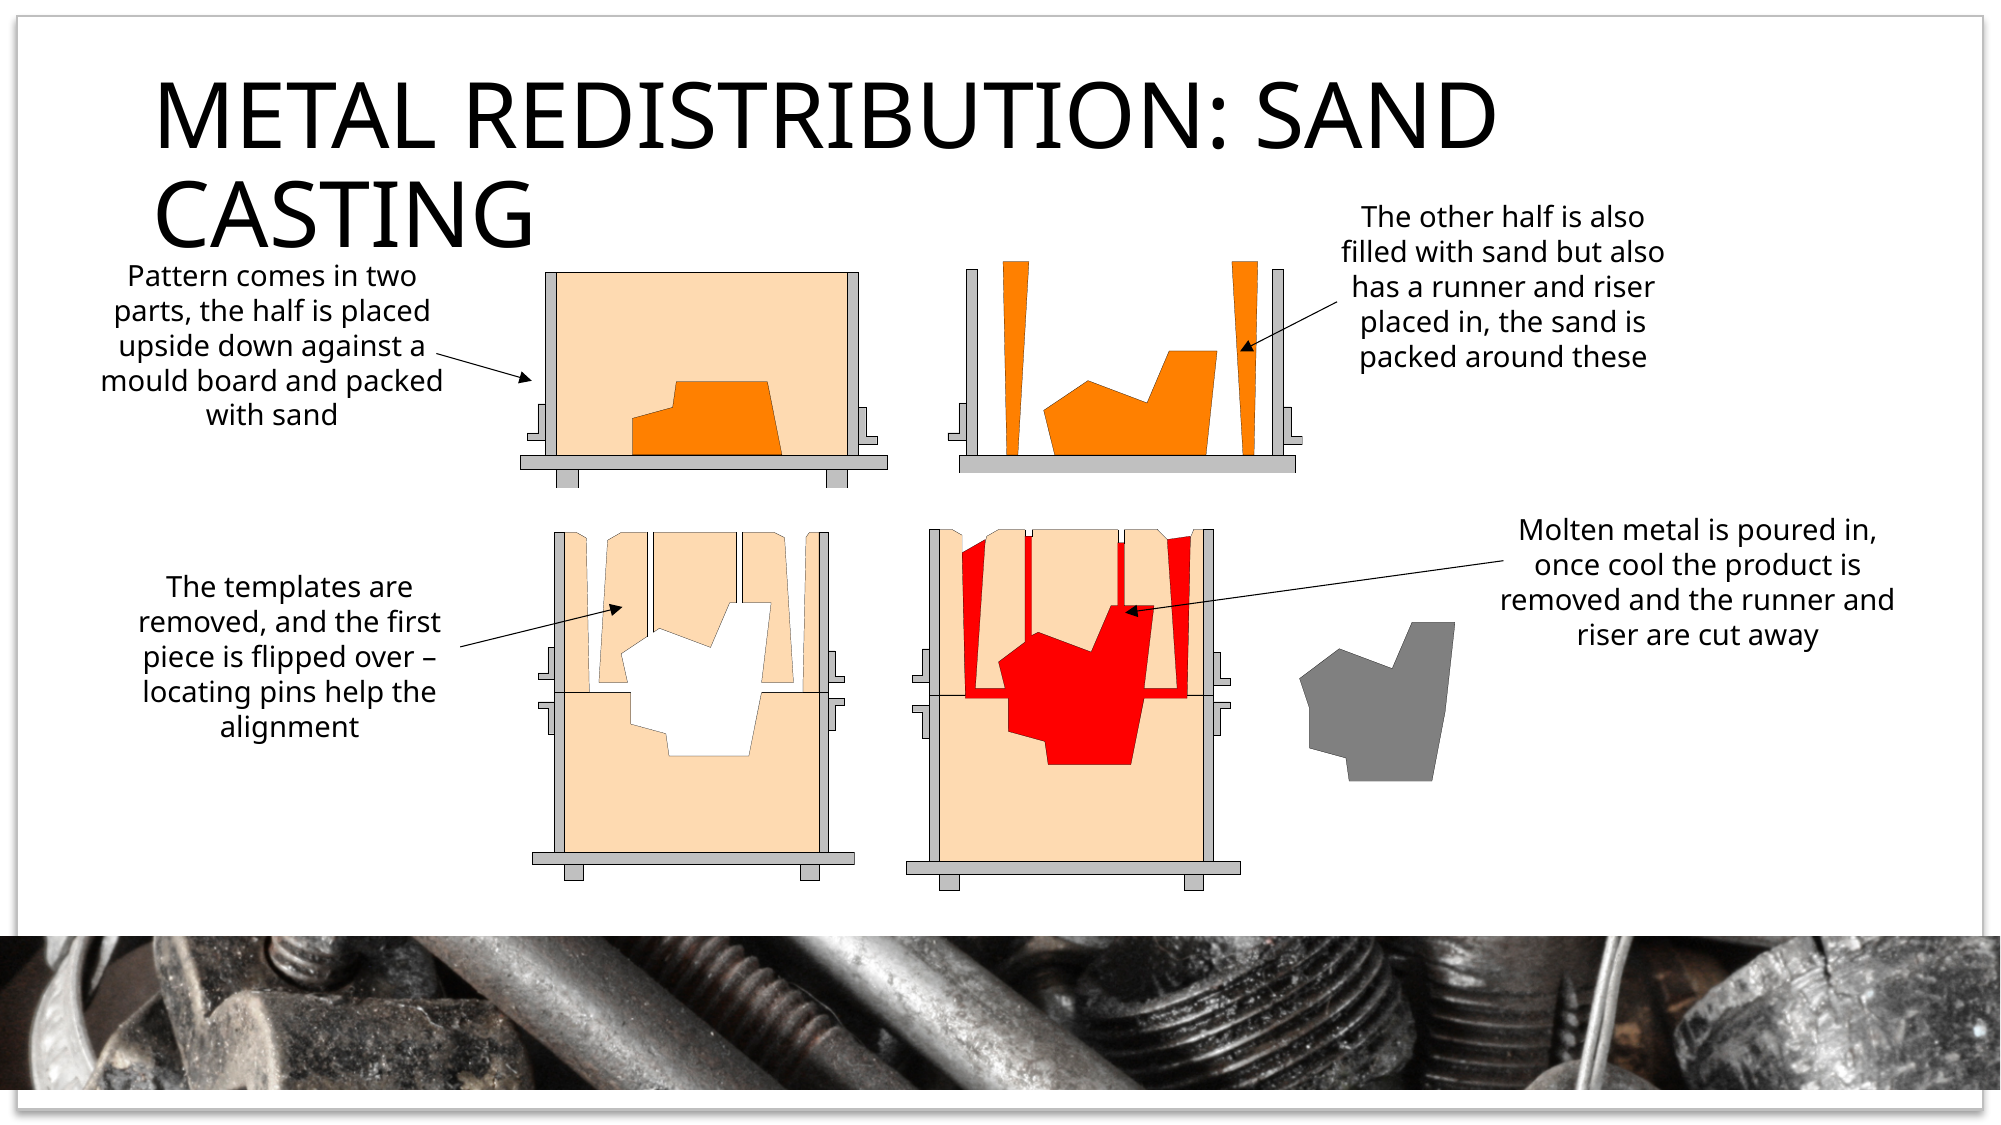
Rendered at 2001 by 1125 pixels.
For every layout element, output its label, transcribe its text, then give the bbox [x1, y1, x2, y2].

text_box The templates are removed, and the first piece is flipped over – locating pins help the alignment [95, 560, 484, 751]
text_box Molten metal is poured in, once cool the product is removed and the runner and riser are cut away [1477, 503, 1919, 659]
text_box The other half is also filled with sand but also has a runner and riser placed in, the sand is packed around these [1309, 190, 1698, 381]
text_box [1239, 301, 1338, 352]
picture [905, 519, 1455, 891]
picture [947, 261, 1303, 473]
title METAL REDISTRIBUTION: SAND CASTING [137, 59, 1863, 278]
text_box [460, 606, 623, 647]
picture [0, 936, 2001, 1090]
text_box Pattern comes in two parts, the half is placed upside down against a mould board and packed with sand [77, 249, 467, 440]
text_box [1125, 560, 1504, 613]
picture [531, 519, 855, 881]
picture [519, 272, 889, 488]
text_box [436, 353, 519, 381]
